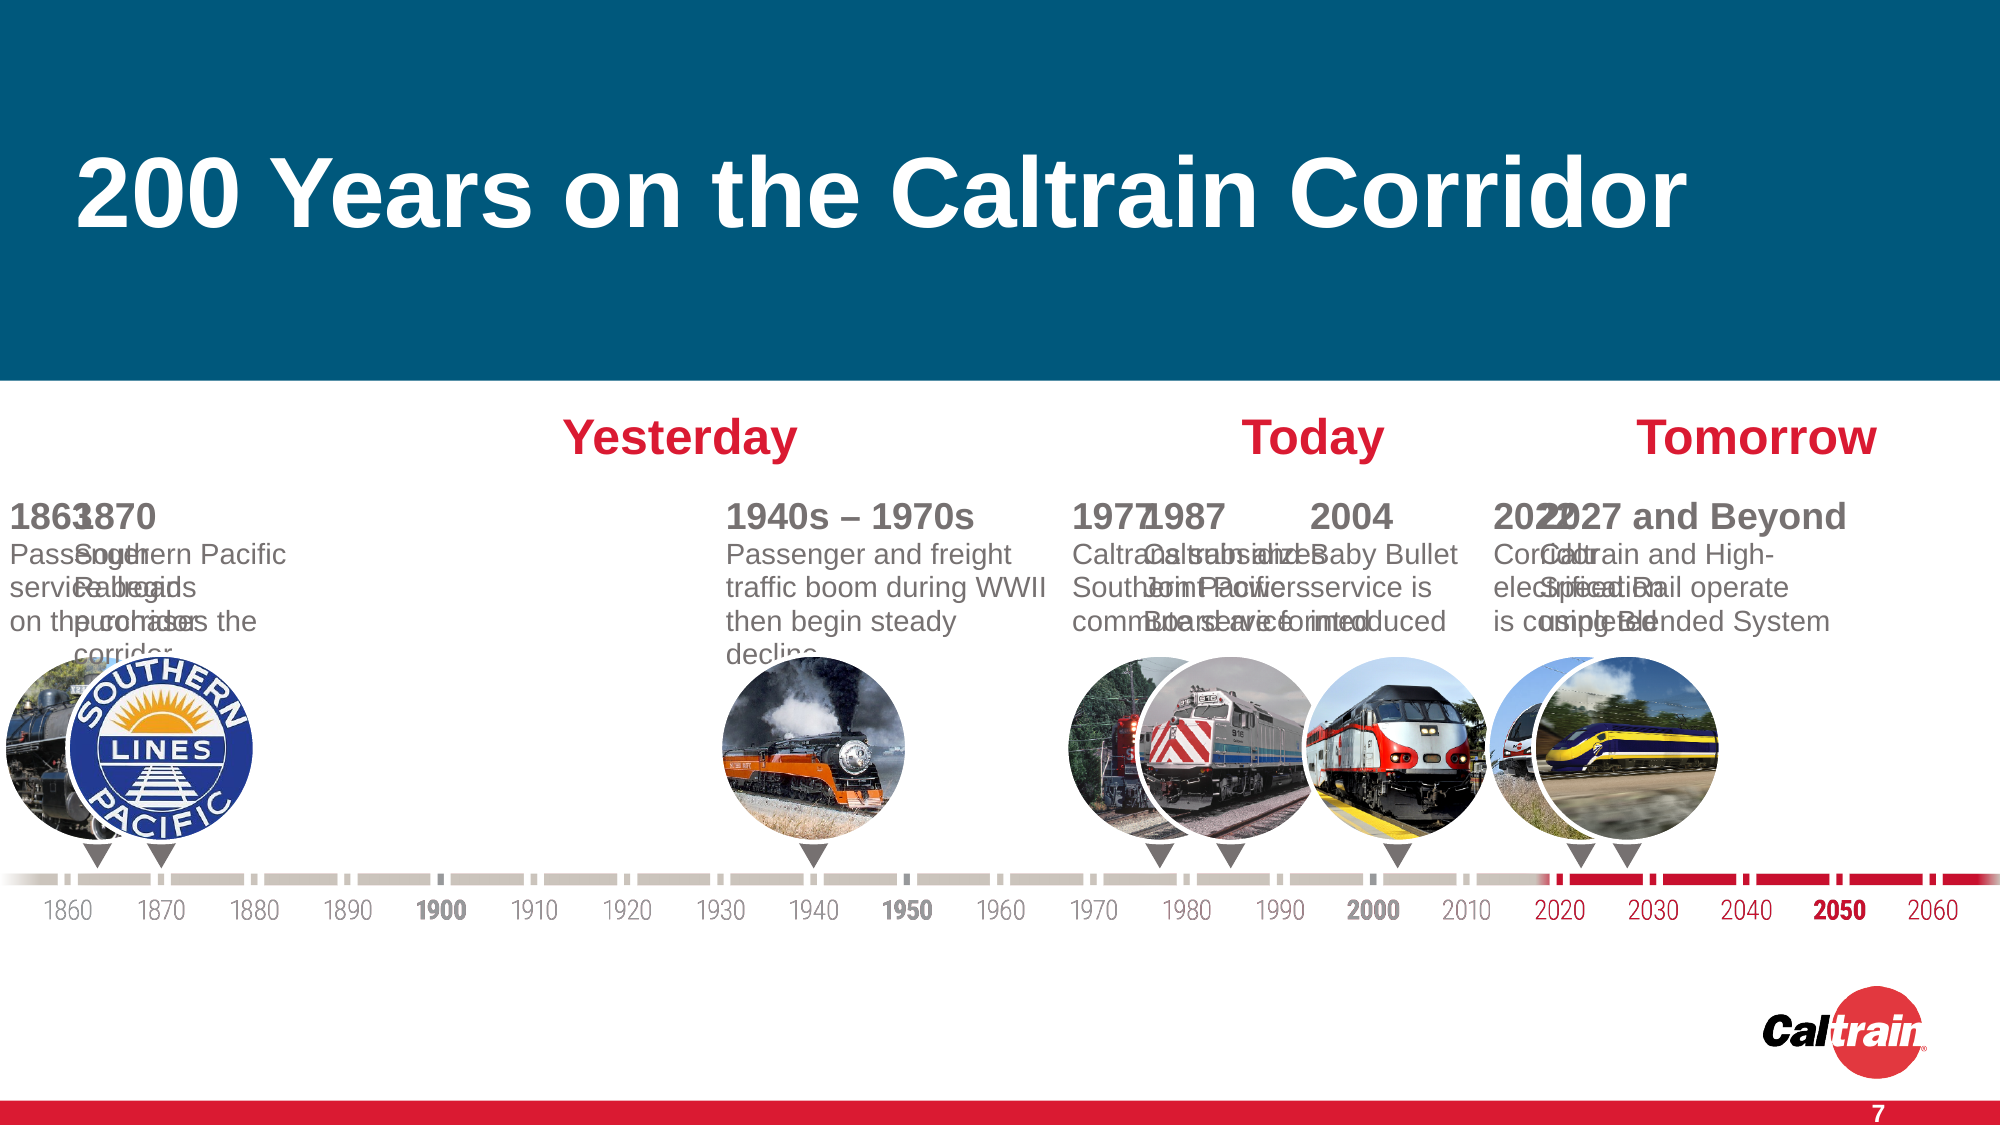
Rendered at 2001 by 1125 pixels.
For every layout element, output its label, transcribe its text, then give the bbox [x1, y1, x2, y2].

picture [1657, 221, 1669, 226]
picture [1000, 221, 1017, 227]
picture [1507, 221, 1519, 226]
title 200 Years on the Caltrain Corridor [60, 148, 1911, 221]
picture [1568, 221, 1581, 226]
picture [1024, 221, 1036, 226]
picture [423, 221, 440, 227]
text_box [1073, 496, 1128, 869]
picture [907, 221, 947, 227]
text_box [710, 496, 1073, 869]
picture [0, 381, 2000, 956]
picture [390, 221, 417, 227]
picture [144, 221, 173, 227]
picture [1155, 221, 1172, 227]
picture [341, 221, 374, 227]
picture [1122, 221, 1149, 227]
picture [1538, 221, 1564, 227]
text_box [1128, 496, 1294, 869]
picture [488, 221, 525, 227]
picture [1601, 221, 1636, 227]
picture [1468, 221, 1480, 226]
picture [1180, 221, 1192, 226]
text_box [1478, 496, 1524, 869]
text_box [58, 496, 341, 869]
picture [1241, 221, 1253, 226]
picture [448, 221, 460, 226]
picture [79, 221, 126, 226]
picture [787, 221, 799, 226]
picture [967, 221, 994, 227]
picture [1207, 221, 1219, 226]
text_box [1524, 496, 1864, 869]
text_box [0, 496, 58, 869]
picture [1429, 221, 1441, 226]
picture [665, 221, 677, 226]
picture [199, 221, 228, 227]
picture [721, 221, 743, 227]
picture [818, 221, 851, 227]
picture [1763, 986, 1927, 1079]
picture [575, 221, 610, 227]
picture [1306, 221, 1346, 227]
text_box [1294, 496, 1478, 869]
picture [631, 221, 643, 226]
picture [753, 221, 765, 226]
picture [295, 221, 308, 226]
picture [1085, 221, 1097, 226]
picture [1054, 221, 1076, 227]
picture [1373, 221, 1408, 227]
